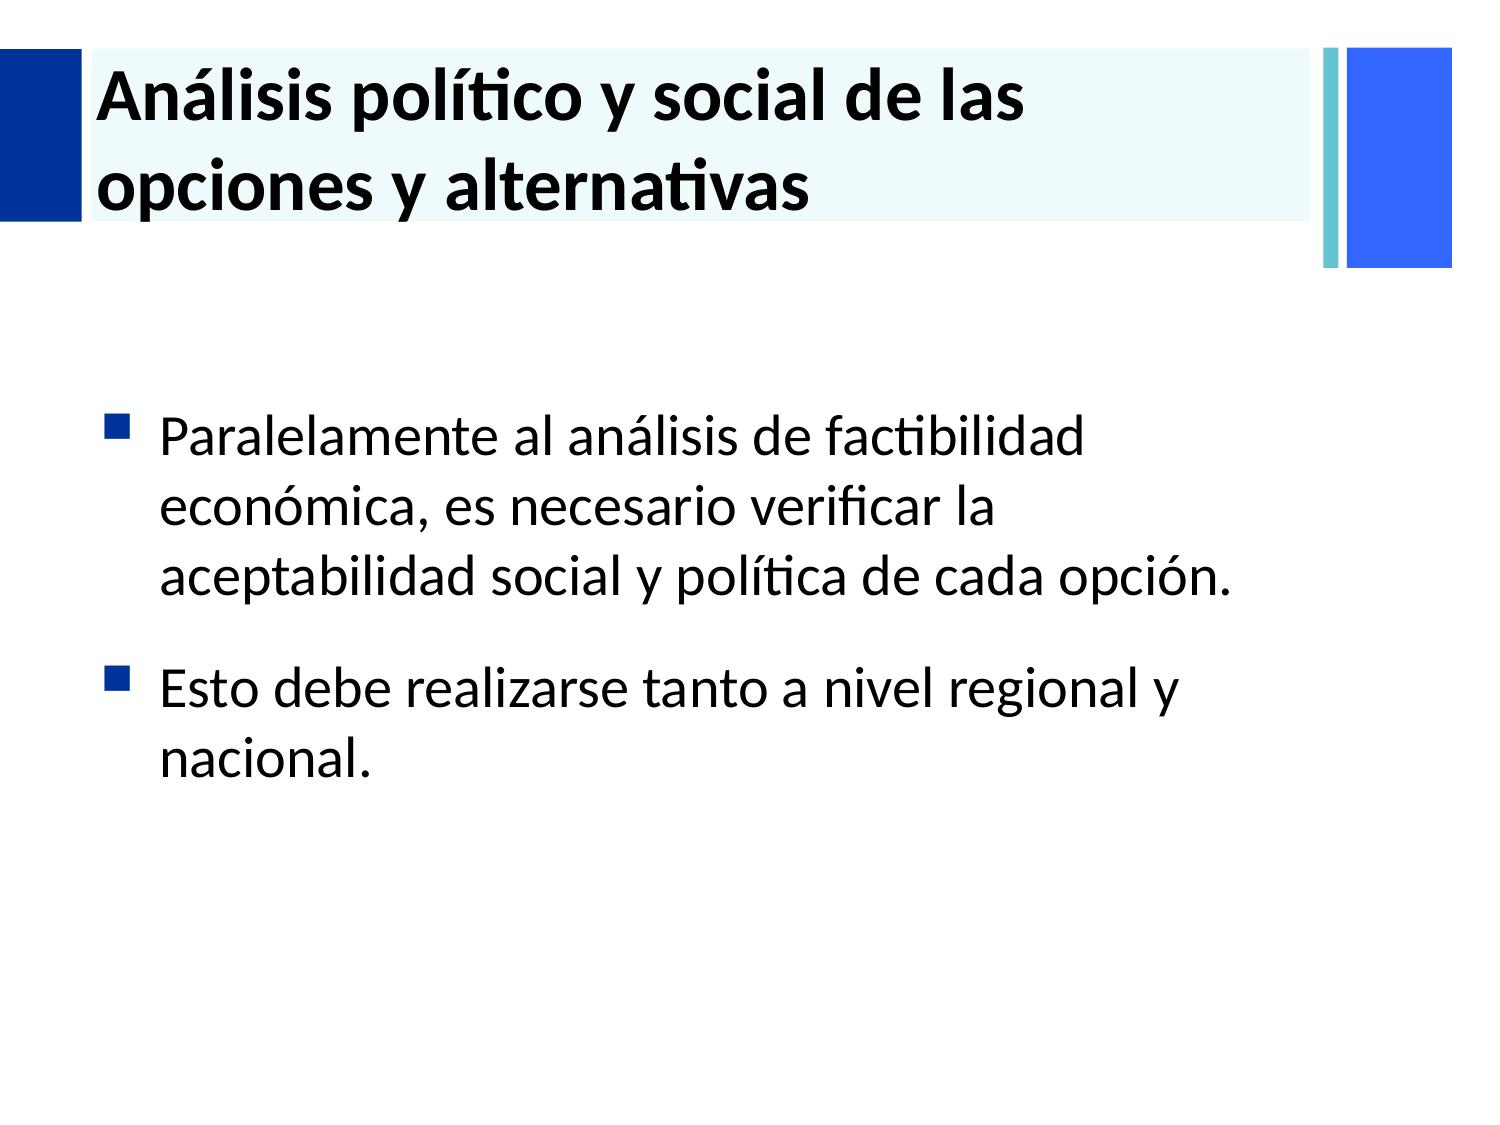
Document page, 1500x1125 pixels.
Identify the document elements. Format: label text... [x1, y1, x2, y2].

list Paralelamente al análisis de factibilidad económica, es necesario verificar la aceptabilidad social y política de cada opción. Esto debe realizarse tanto a nivel regional y nacional. [85, 389, 1326, 980]
title Análisis político y social de las opciones y alternativas [81, 51, 1322, 220]
